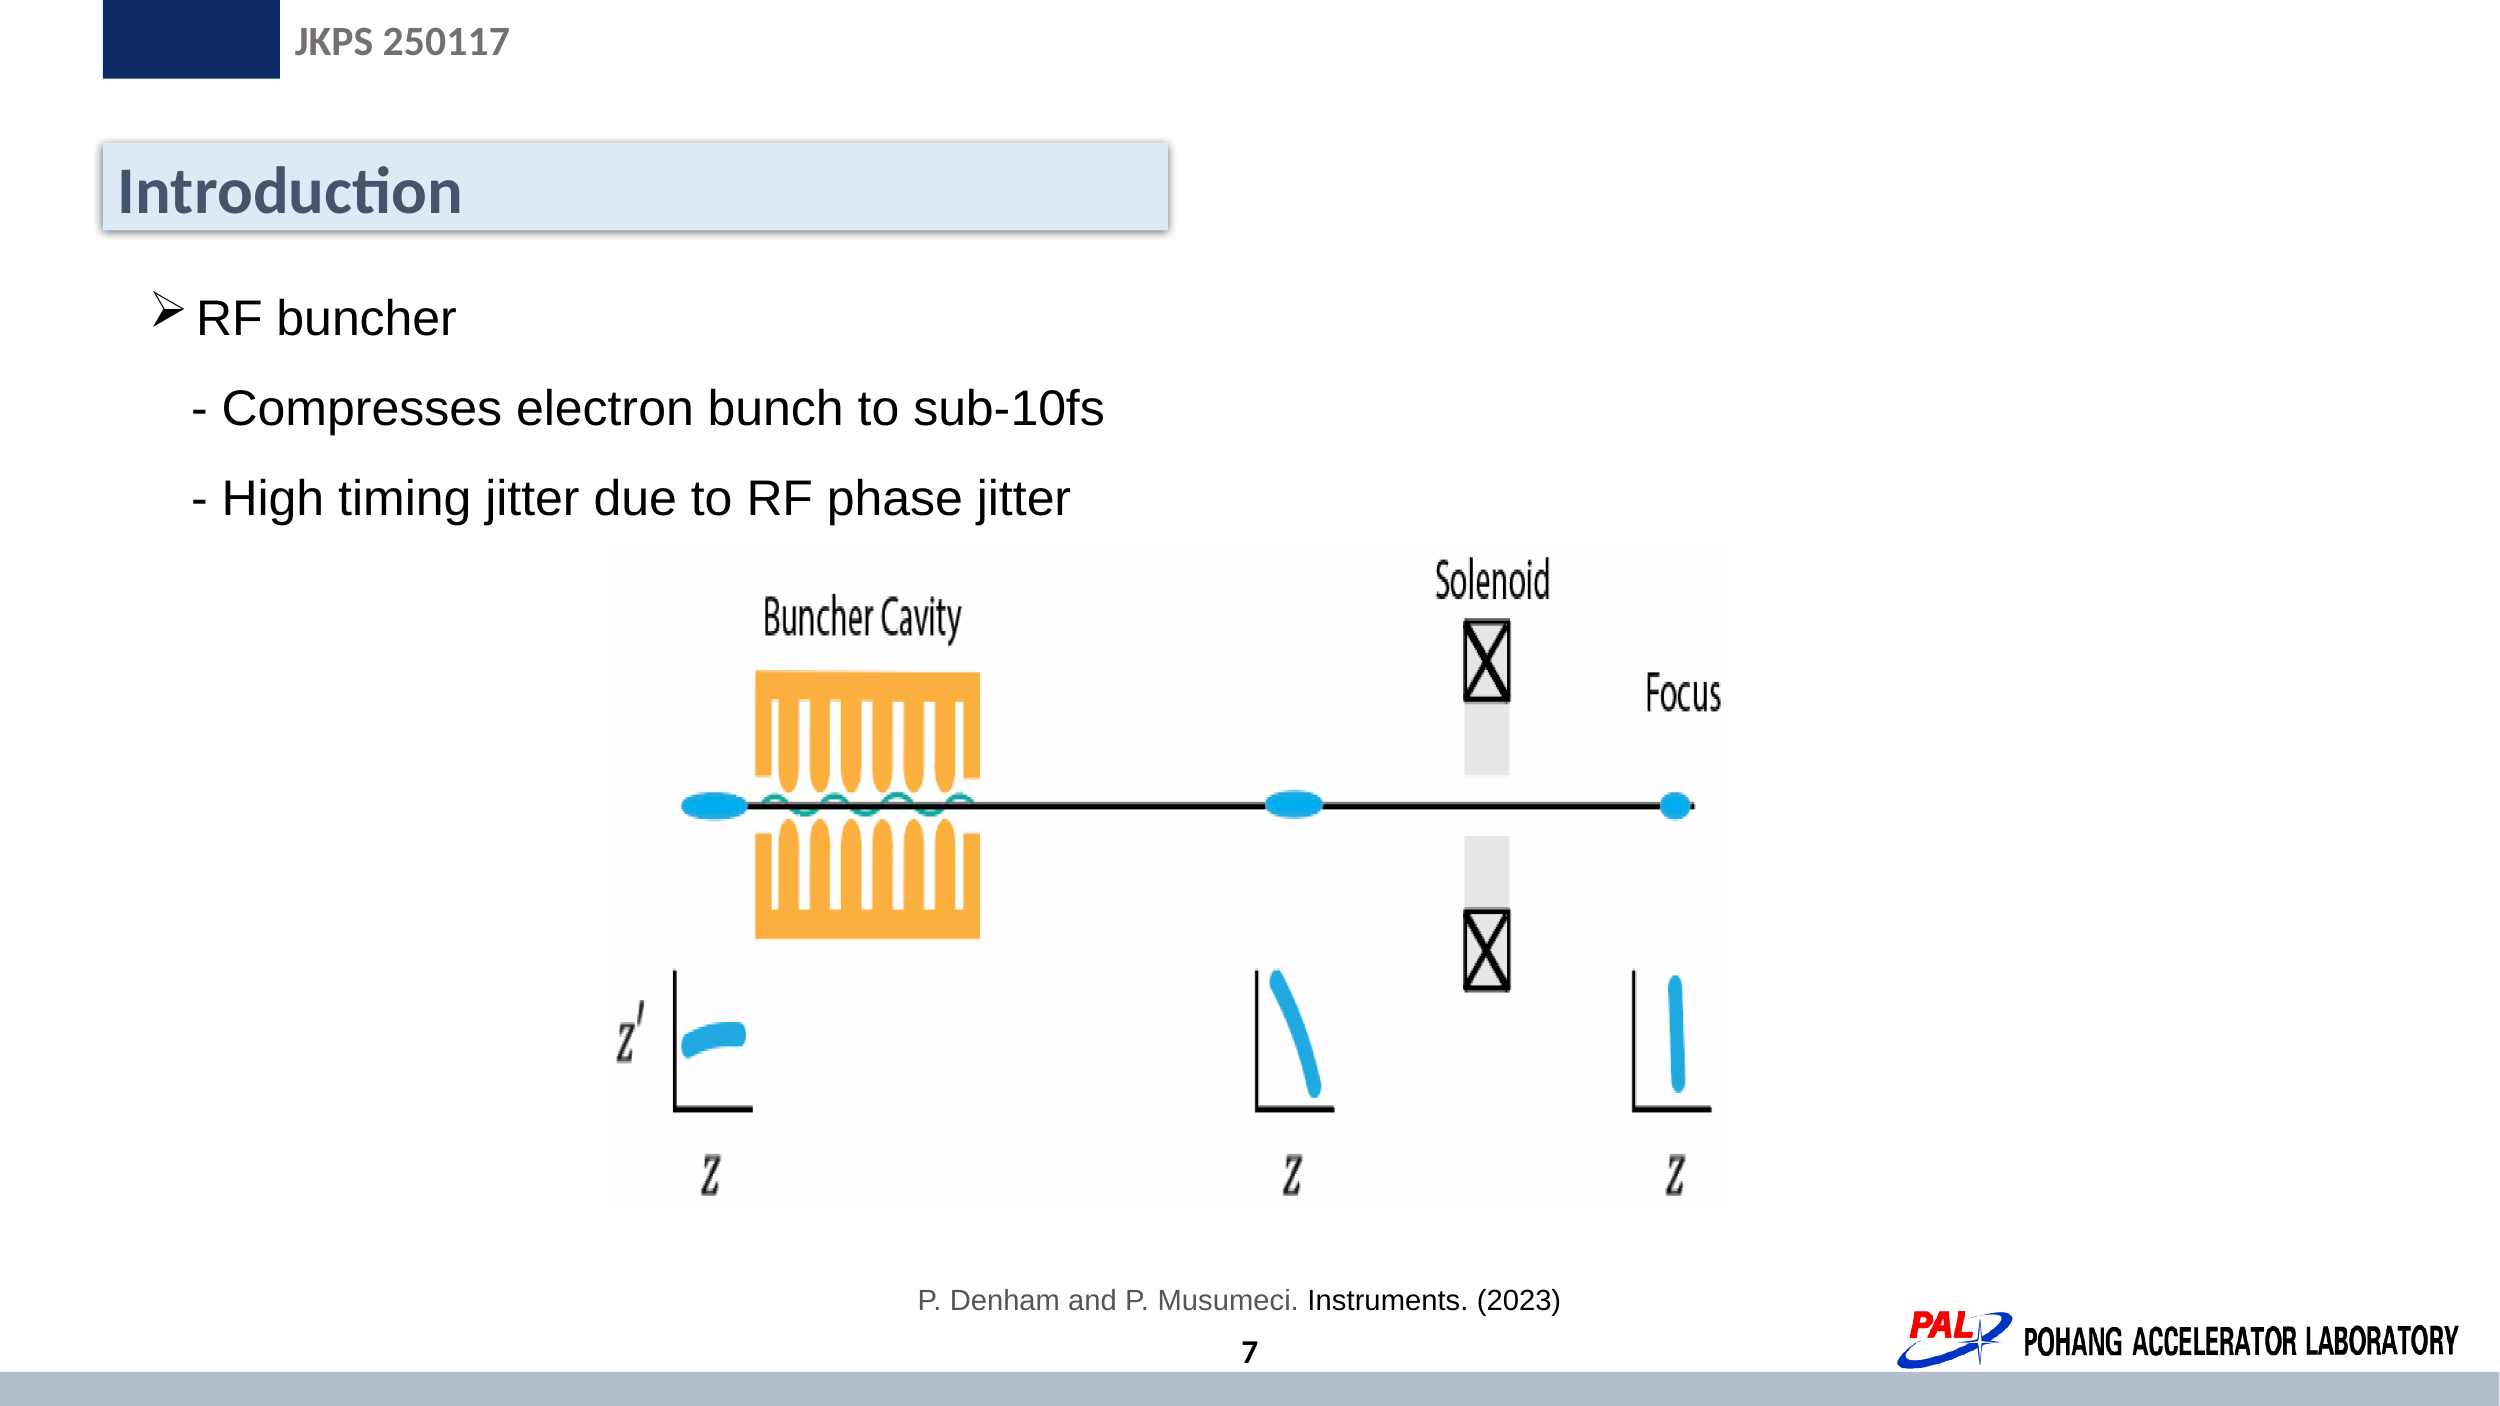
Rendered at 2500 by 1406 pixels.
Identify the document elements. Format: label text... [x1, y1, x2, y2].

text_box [0, 1311, 2500, 1406]
picture [608, 542, 1728, 1210]
text_box RF buncher - Compresses electron bunch to sub-10fs - High timing jitter due to RF phase jitter [134, 248, 1402, 534]
text_box P. Denham and P. Musumeci. Instruments. (2023) [902, 1273, 1597, 1311]
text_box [102, 0, 1388, 123]
text_box Introduction [102, 142, 1168, 231]
